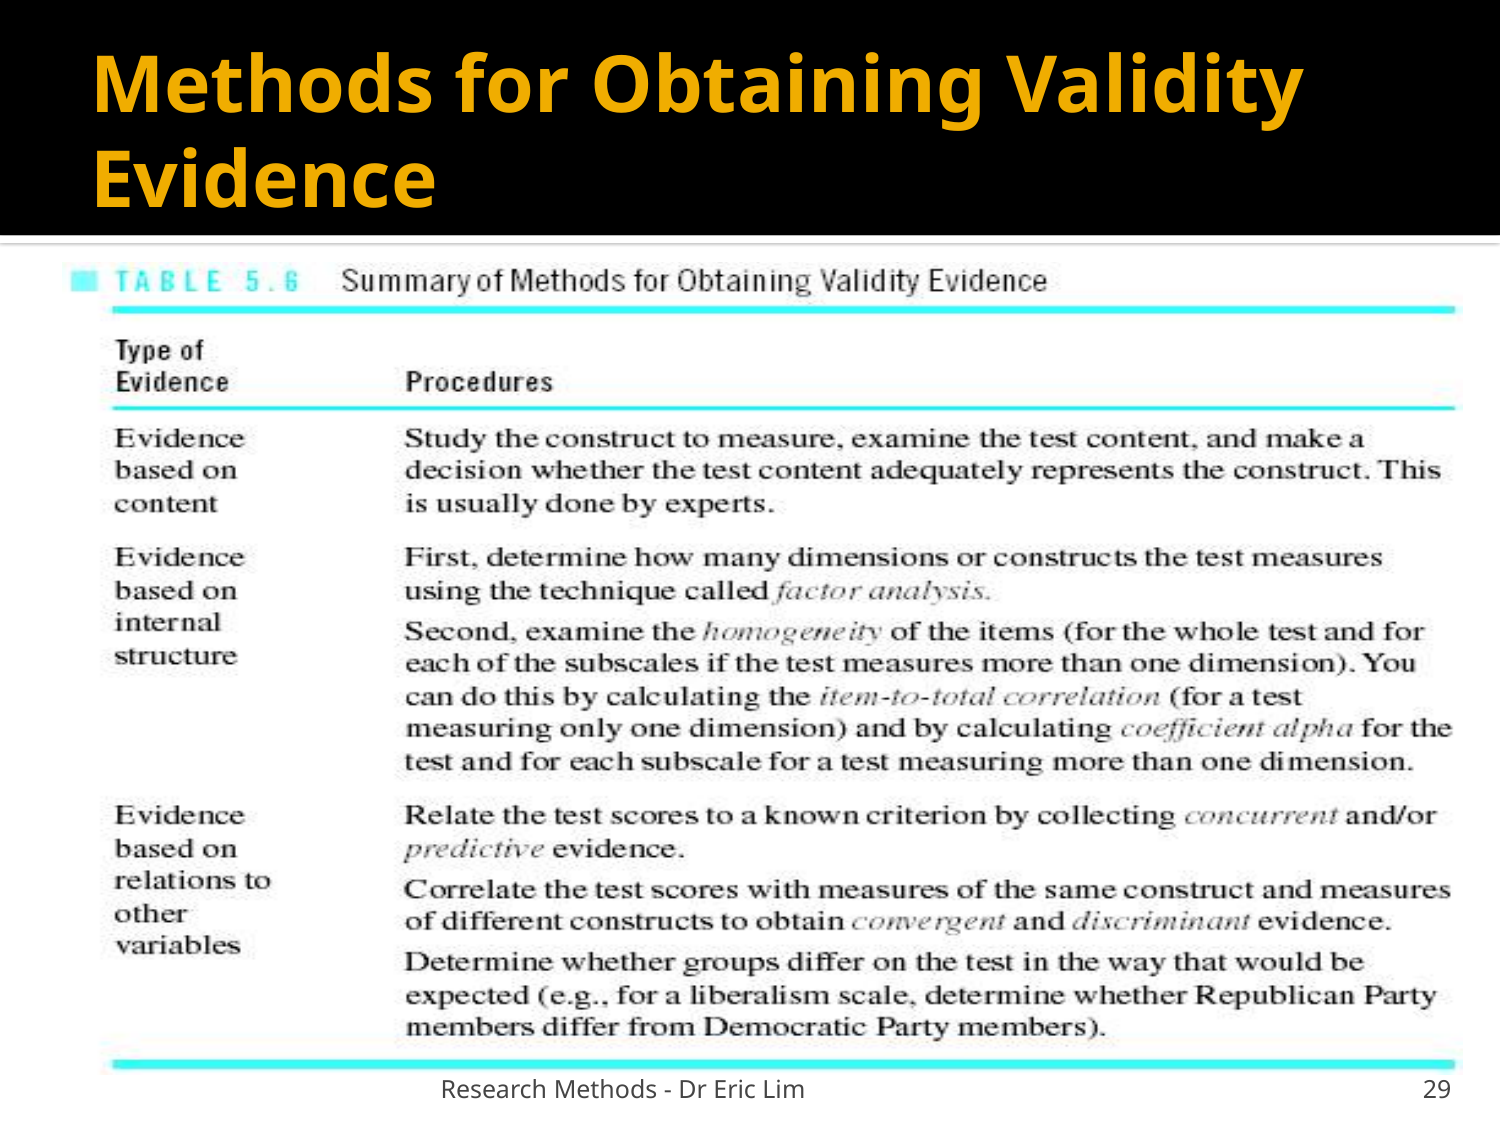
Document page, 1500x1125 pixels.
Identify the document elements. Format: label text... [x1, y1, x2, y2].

title Methods for Obtaining Validity Evidence [75, 25, 1425, 231]
picture [62, 262, 1463, 1075]
footer Research Methods - Dr Eric Lim [433, 1083, 1337, 1108]
slide_number 29 [1345, 1079, 1467, 1108]
